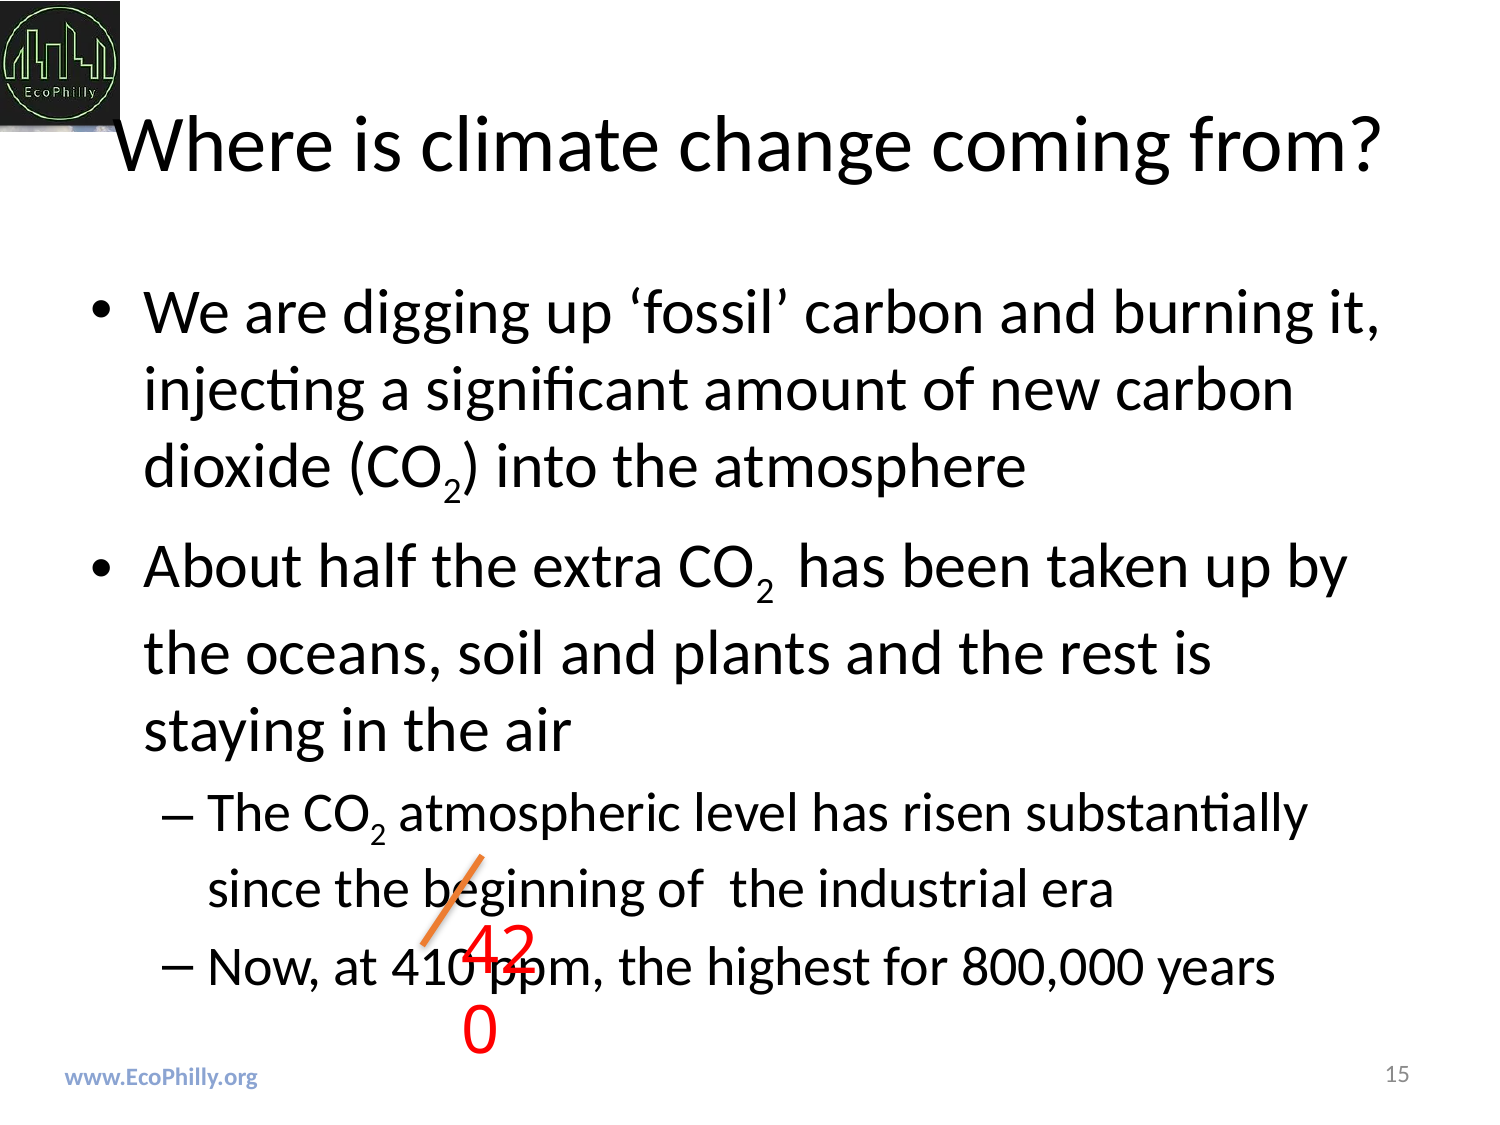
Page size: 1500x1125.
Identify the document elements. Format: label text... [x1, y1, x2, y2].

text_box 420 [447, 899, 583, 1075]
footer www.EcoPhilly.org [0, 1046, 399, 1105]
list We are digging up ‘fossil’ carbon and burning it, injecting a significant amount of new carbon dioxide (CO2) into the atmosphere About half the extra CO2 has been taken up by the oceans, soil and plants and the rest is staying in the air The CO2 atmospheric level has risen substantially since the beginning of the industrial era Now, at 410 ppm, the highest for 800,000 years [75, 262, 1425, 1005]
picture [0, 1, 120, 132]
title Where is climate change coming from? [75, 45, 1425, 233]
slide_number 15 [1074, 1042, 1425, 1103]
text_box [421, 855, 483, 946]
